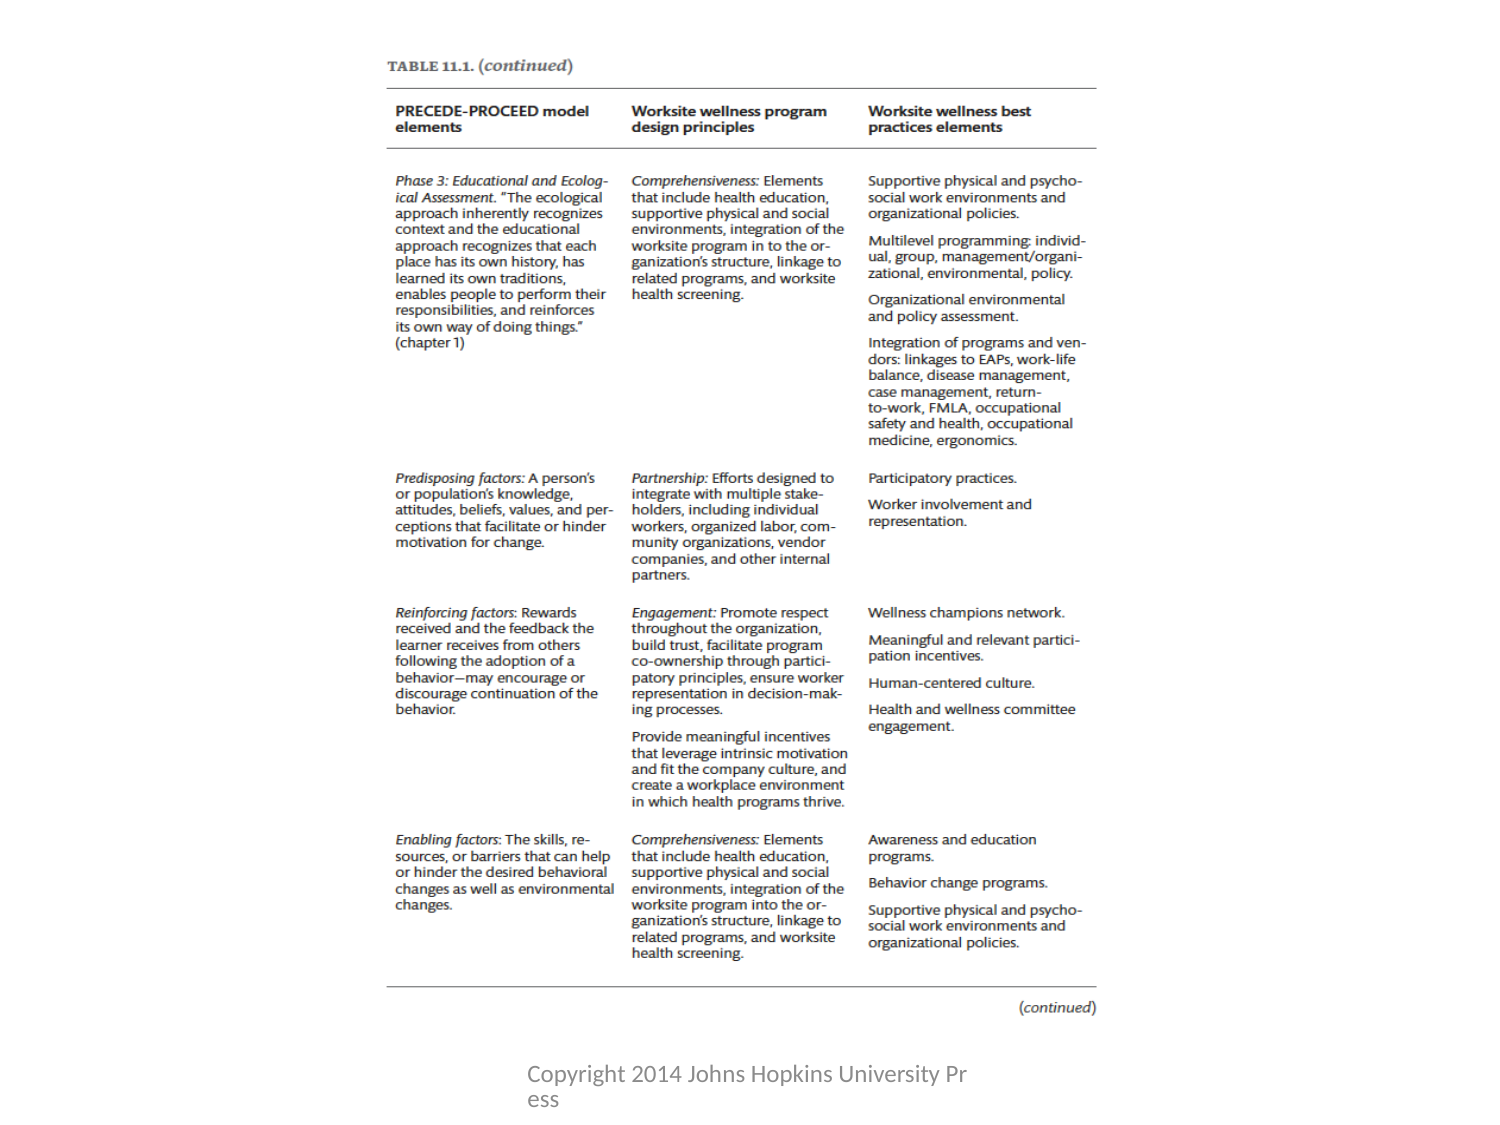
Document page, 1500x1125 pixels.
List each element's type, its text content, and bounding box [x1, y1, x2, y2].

picture [375, 49, 1125, 1043]
footer Copyright 2014 Johns Hopkins University Press [512, 1052, 988, 1103]
